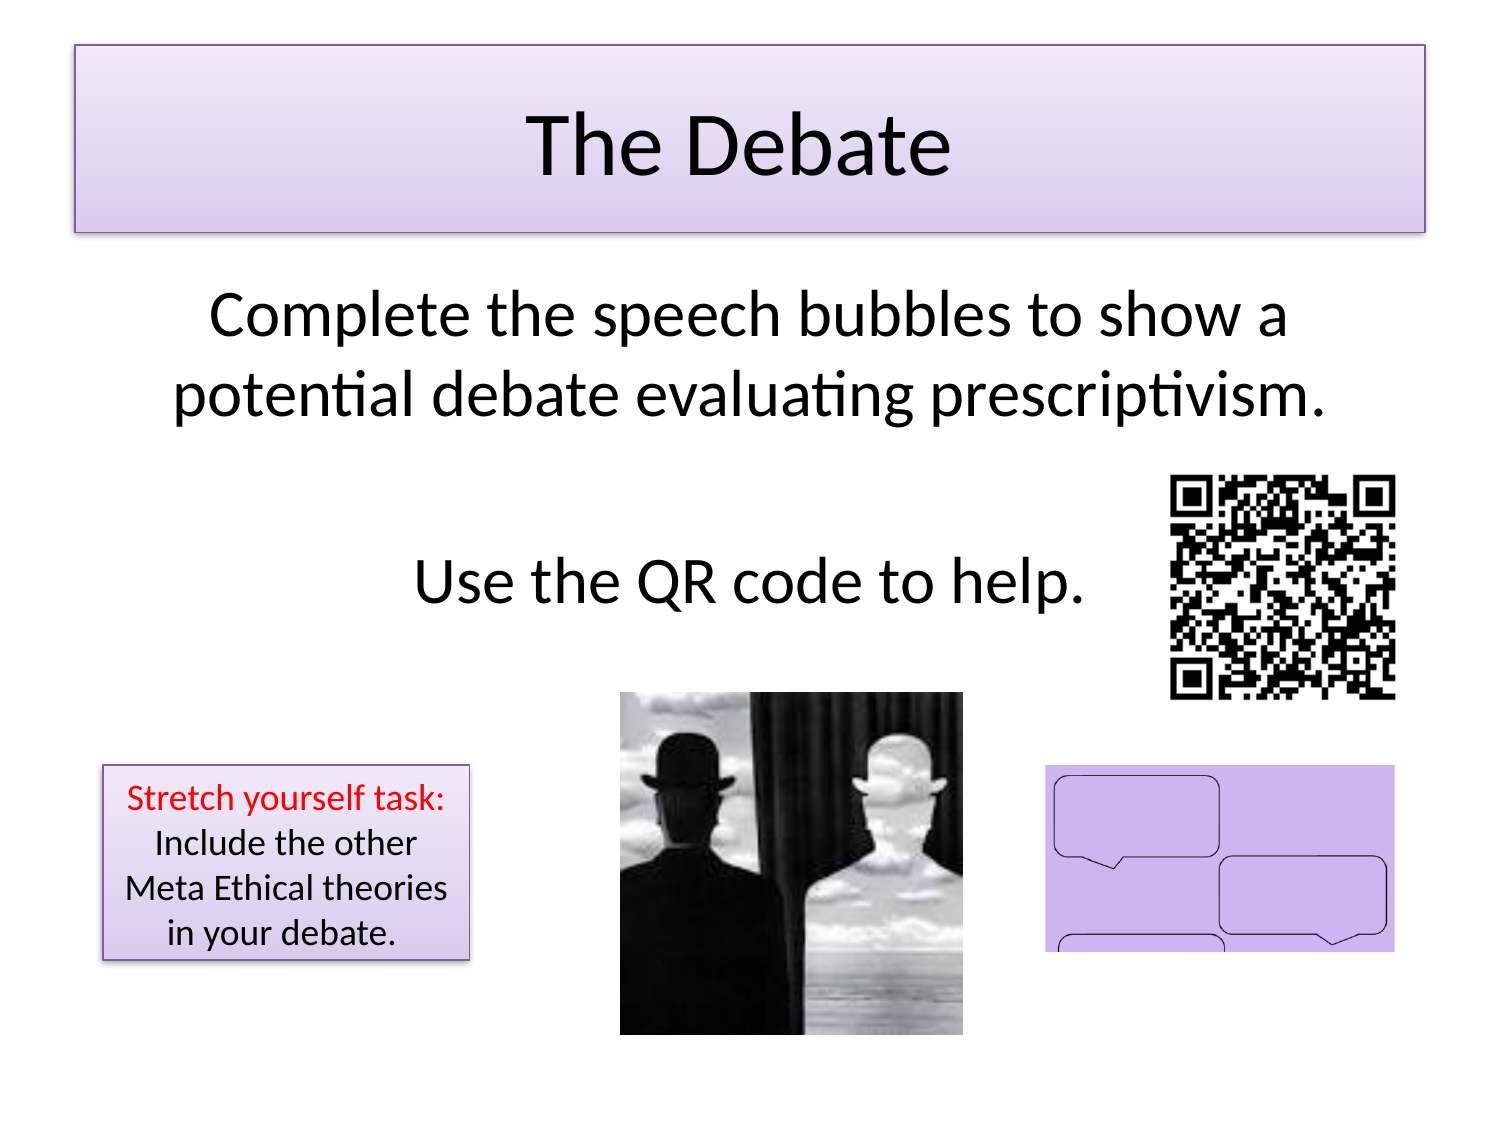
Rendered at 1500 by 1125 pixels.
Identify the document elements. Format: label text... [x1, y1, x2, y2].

picture [1151, 455, 1417, 721]
picture [1045, 764, 1395, 952]
text_box Stretch yourself task: Include the other Meta Ethical theories in your debate. [102, 764, 470, 961]
list Complete the speech bubbles to show a potential debate evaluating prescriptivism. Use the QR code to help. [75, 262, 1425, 1005]
title The Debate [74, 44, 1426, 233]
picture [619, 692, 963, 1036]
